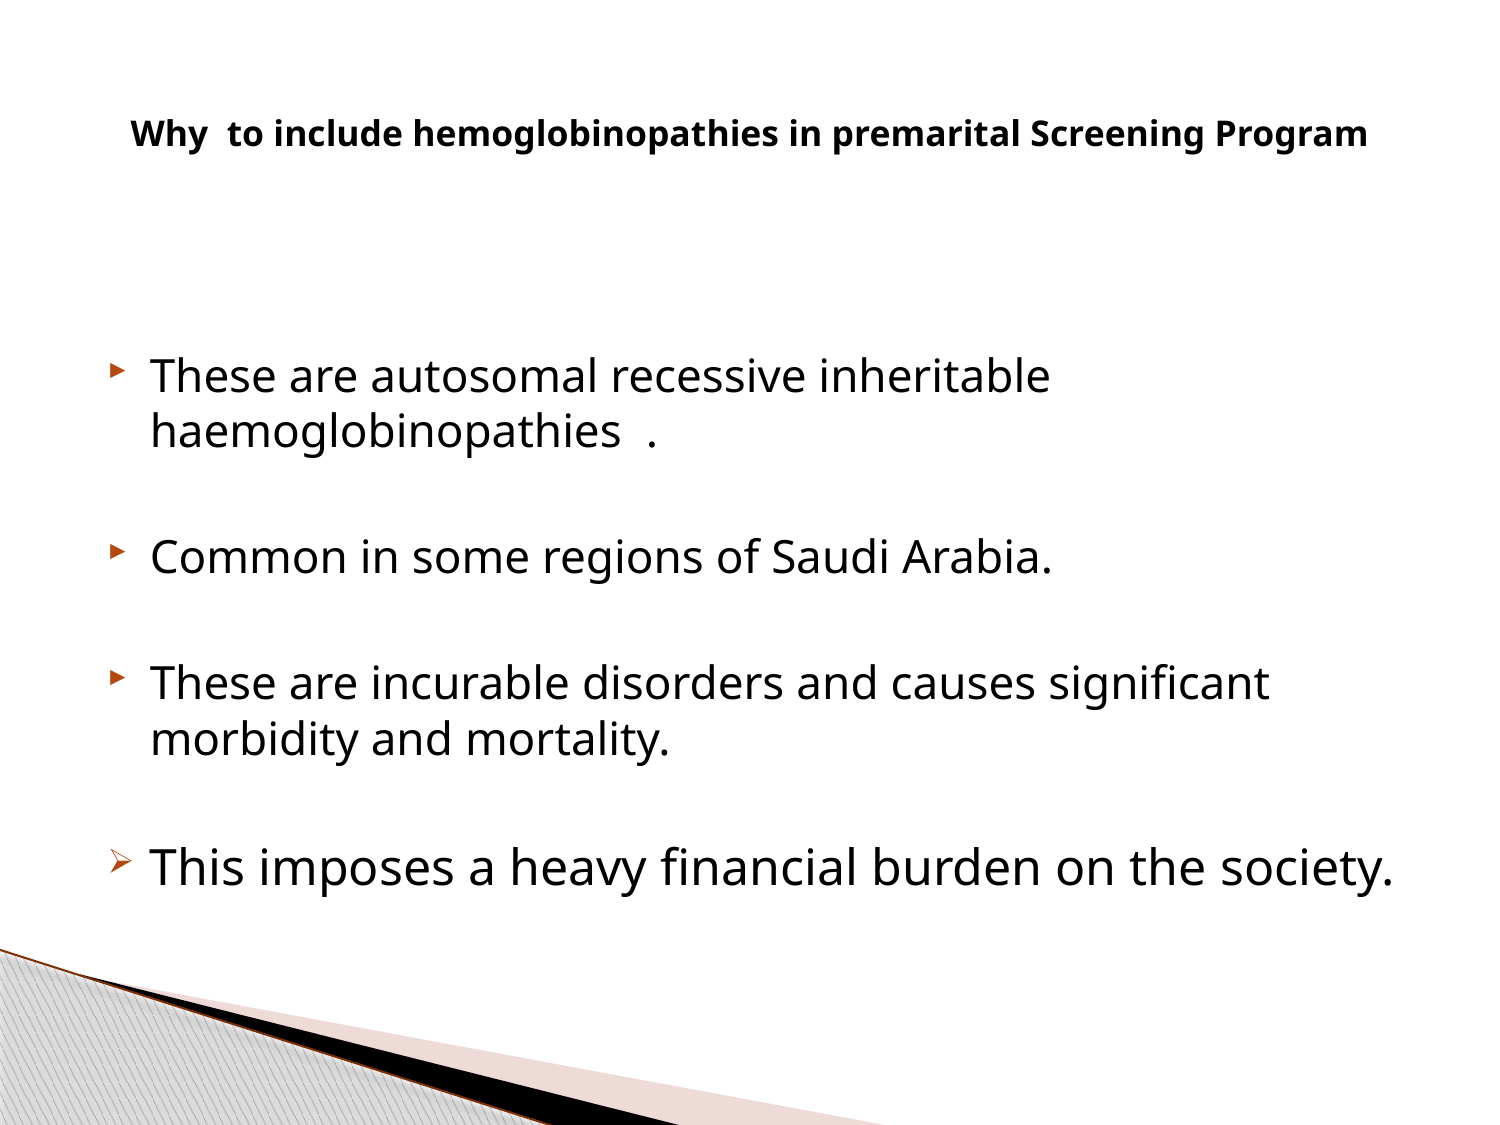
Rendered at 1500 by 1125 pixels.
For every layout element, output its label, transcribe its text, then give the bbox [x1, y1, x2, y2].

title Why to include hemoglobinopathies in premarital Screening Program [75, 45, 1425, 233]
list These are autosomal recessive inheritable haemoglobinopathies . Common in some regions of Saudi Arabia. These are incurable disorders and causes significant morbidity and mortality. This imposes a heavy financial burden on the society. [75, 233, 1425, 1025]
